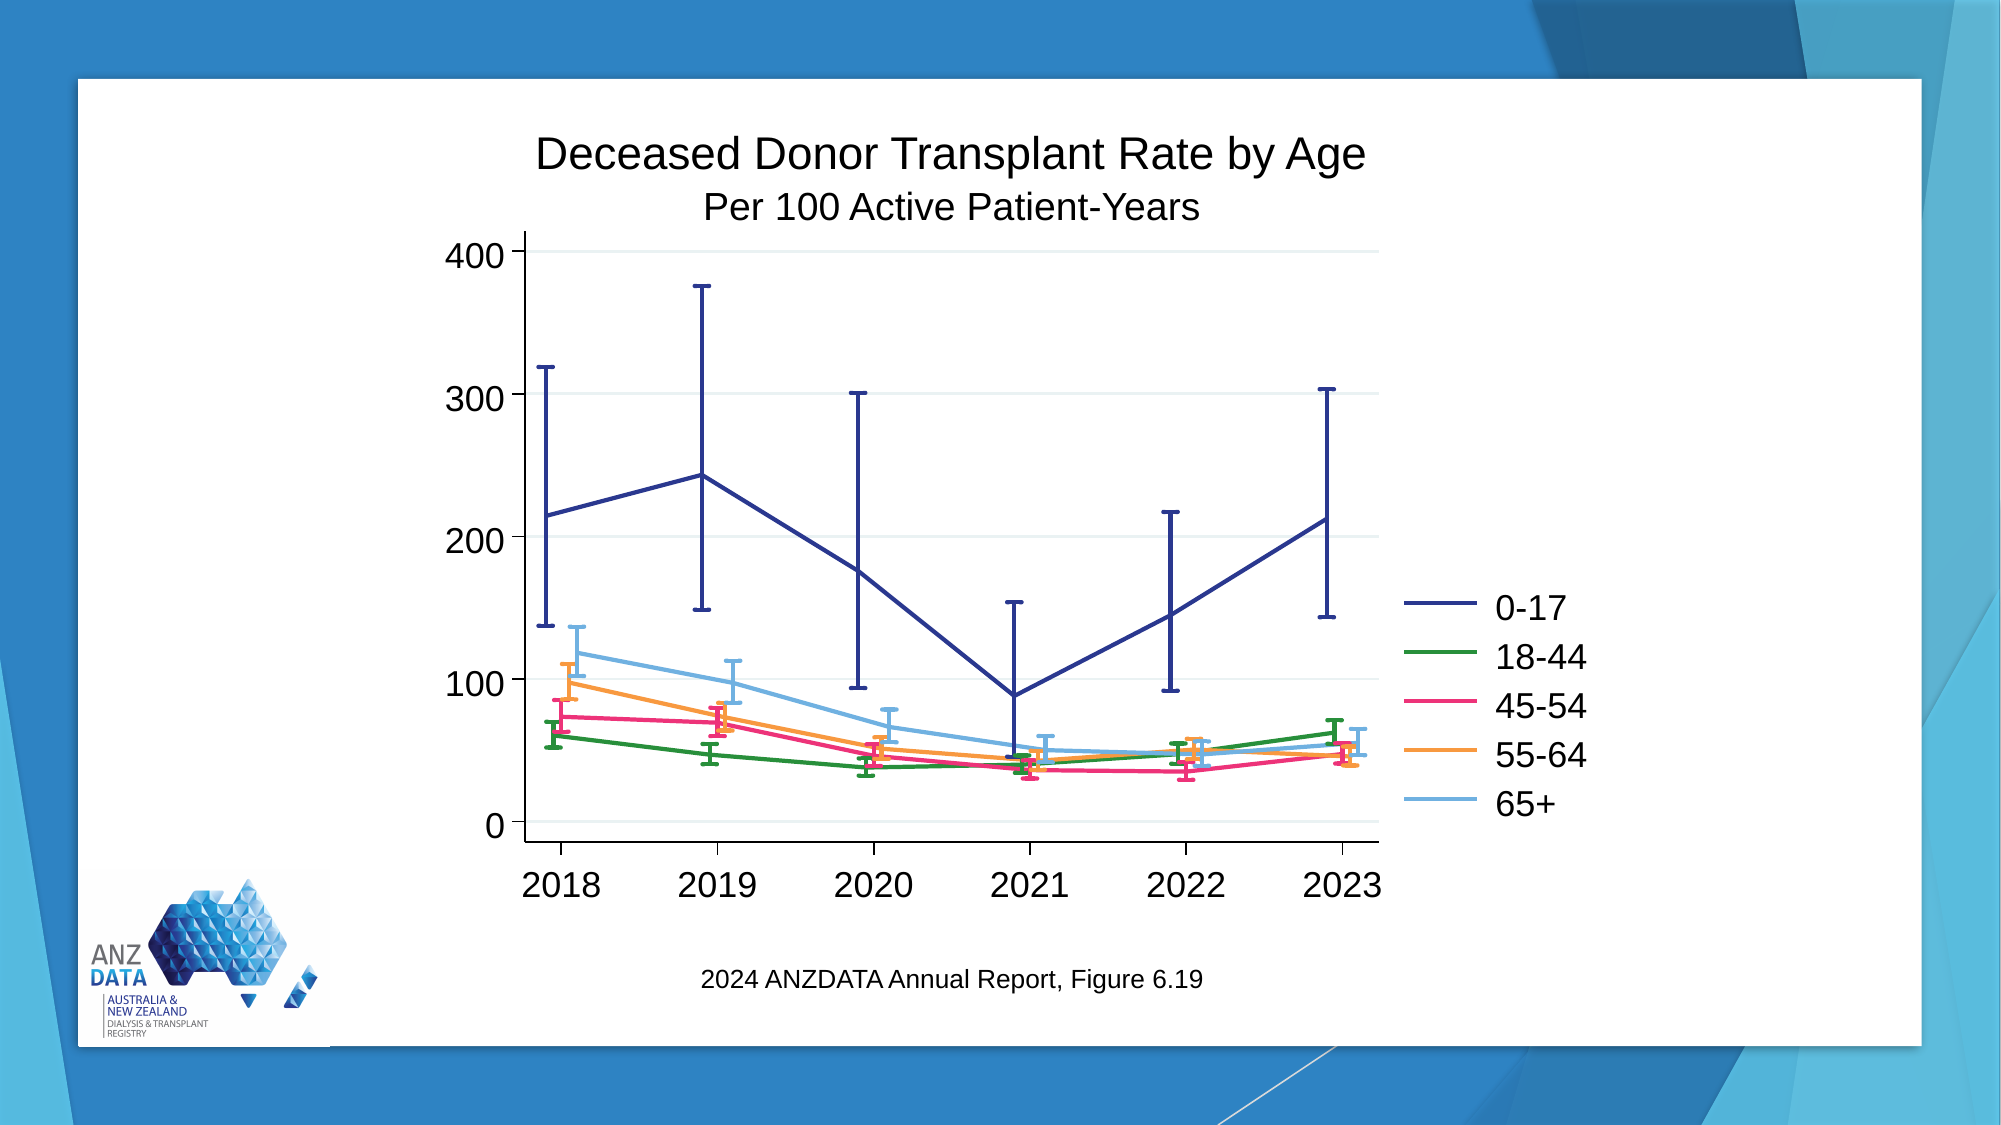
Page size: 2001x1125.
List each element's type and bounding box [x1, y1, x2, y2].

text_box [0, 0, 2000, 1125]
picture [353, 89, 1647, 1032]
picture [78, 868, 331, 1047]
